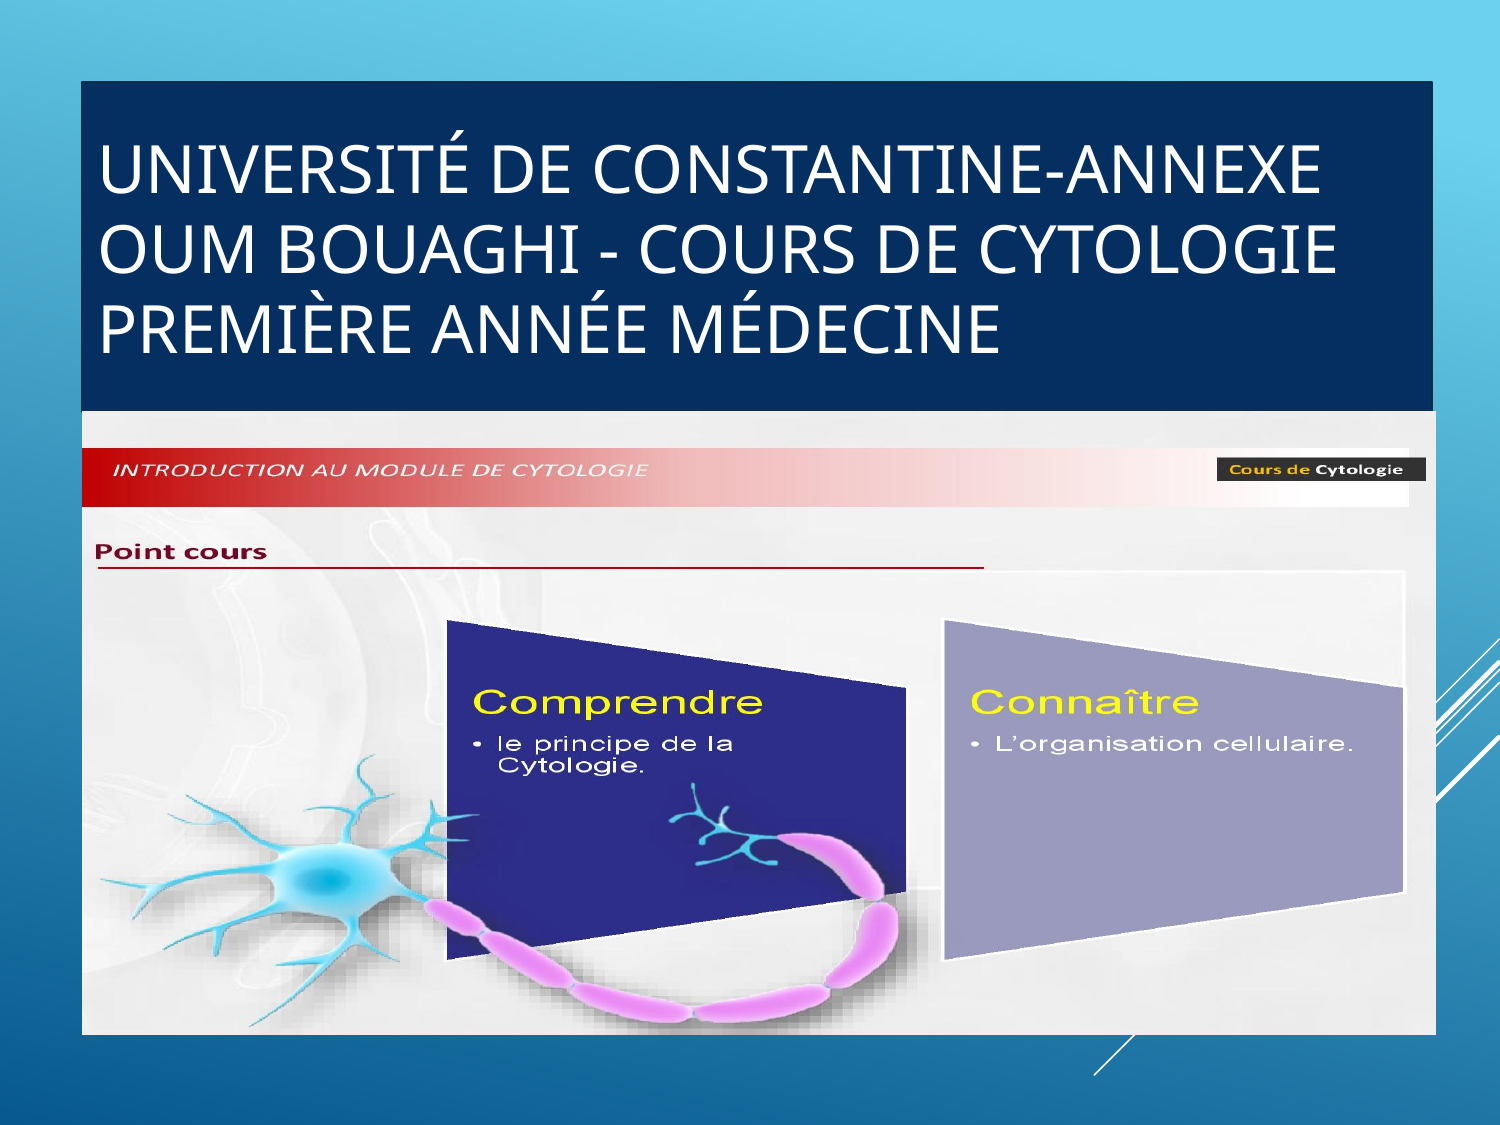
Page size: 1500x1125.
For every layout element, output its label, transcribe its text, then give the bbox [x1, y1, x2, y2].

title Université de Constantine-annexe Oum Bouaghi - Cours de Cytologie Première année médecine [81, 81, 1433, 411]
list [81, 411, 1436, 1036]
